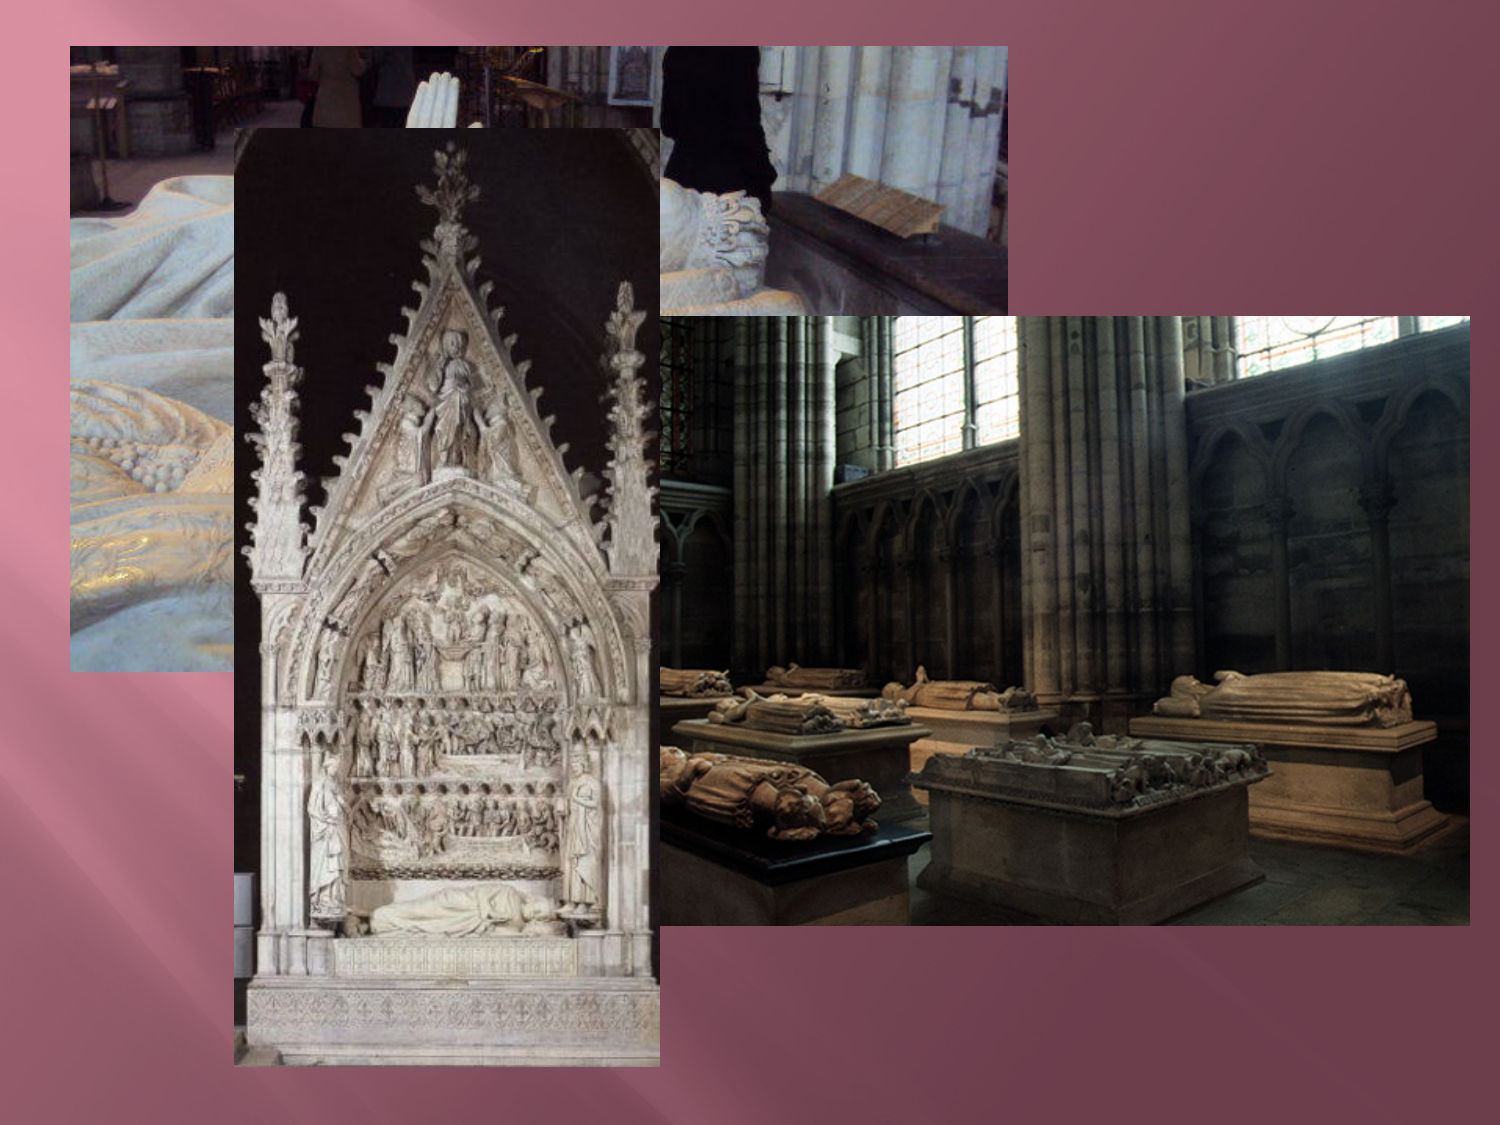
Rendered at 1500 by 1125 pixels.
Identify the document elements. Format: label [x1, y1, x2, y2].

picture [70, 46, 1470, 1067]
